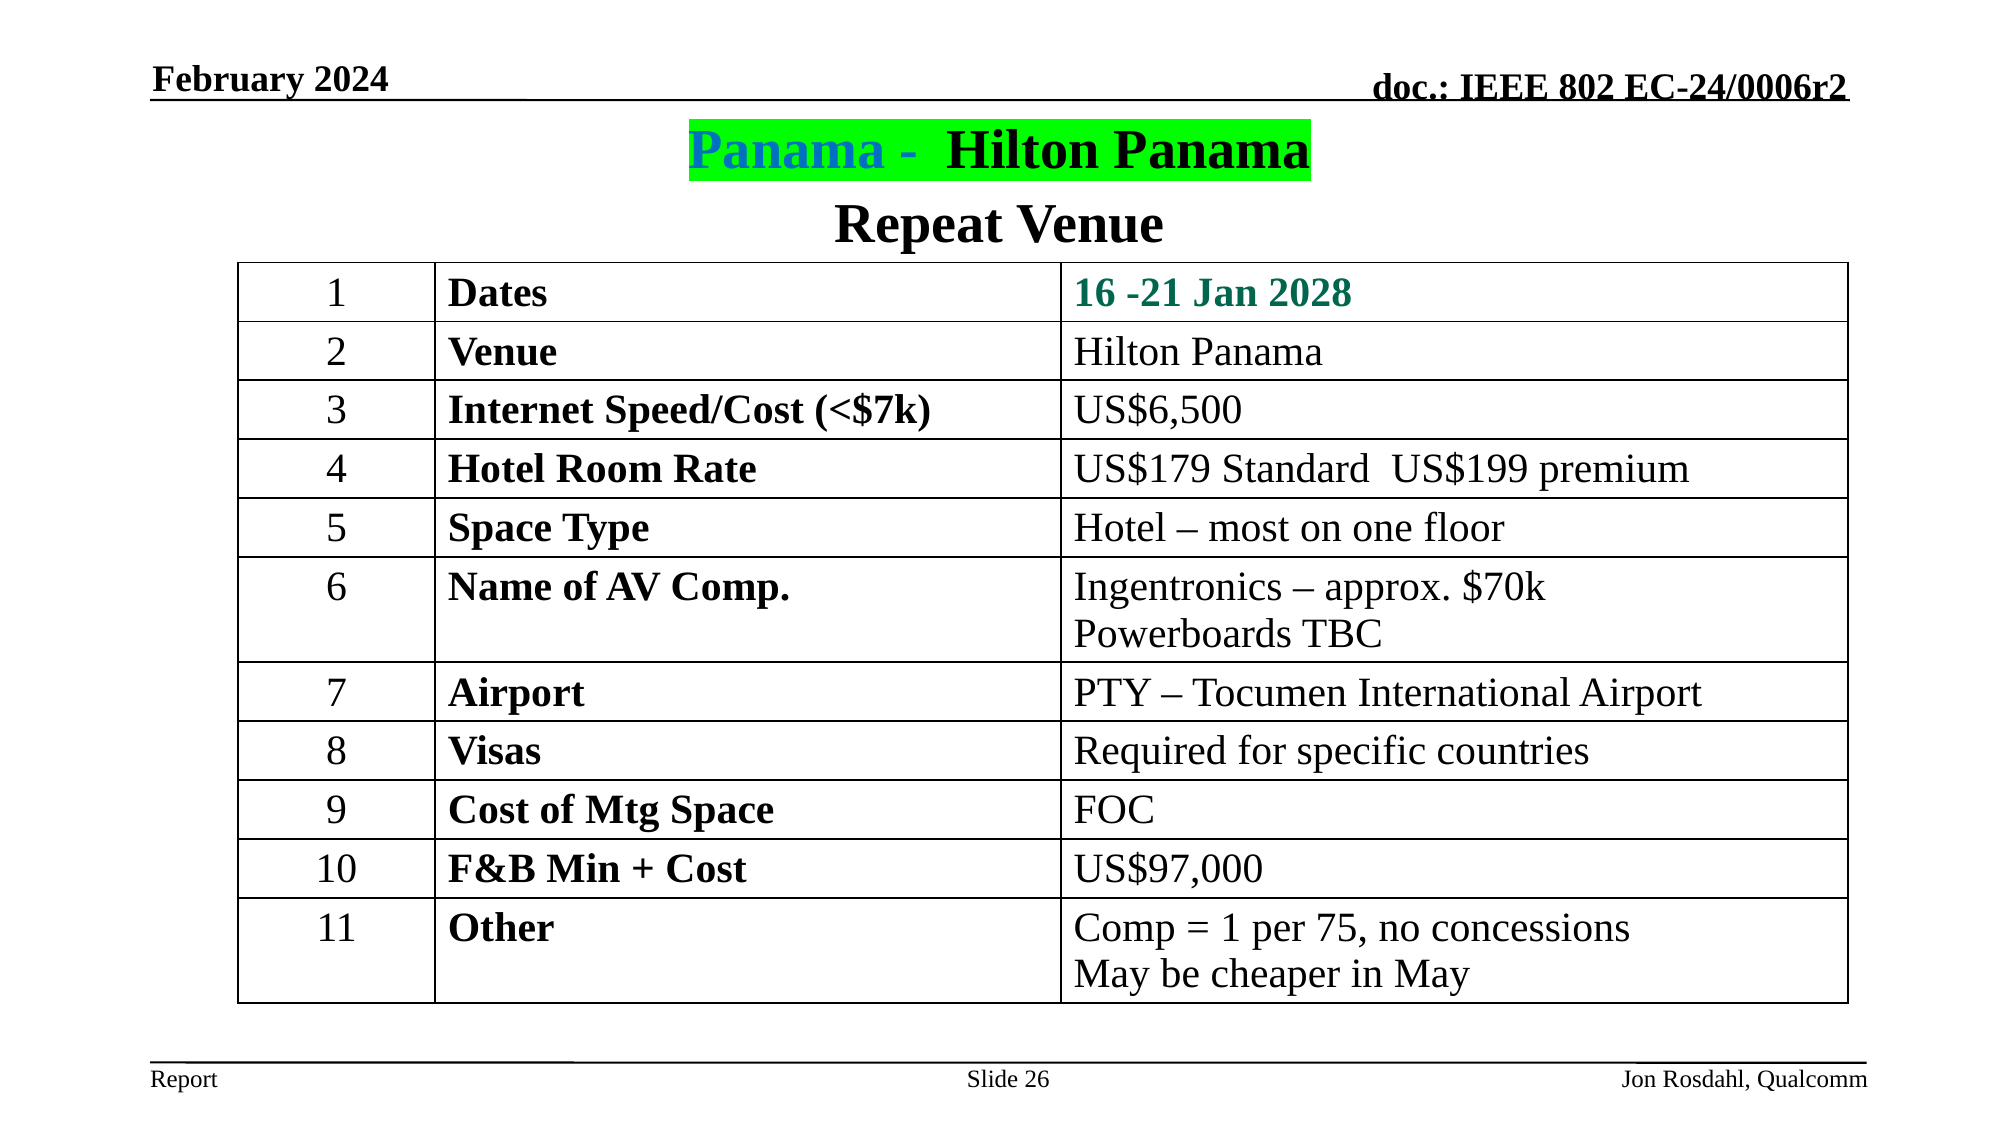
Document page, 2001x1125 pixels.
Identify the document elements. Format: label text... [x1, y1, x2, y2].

table_cell 6 [239, 558, 434, 661]
table_cell 10 [239, 840, 434, 897]
table_cell 3 [239, 381, 434, 438]
footer Jon Rosdahl, Qualcomm [1171, 1061, 1869, 1093]
table_cell Ingentronics – approx. $70k Powerboards TBC [1062, 558, 1847, 661]
table_cell Hotel – most on one floor [1062, 499, 1847, 556]
table_cell PTY – Tocumen International Airport [1062, 663, 1847, 720]
table_cell 11 [239, 899, 434, 1002]
table_cell 4 [239, 440, 434, 497]
table_cell Space Type [436, 499, 1060, 556]
table_cell Other [436, 899, 1060, 1002]
table_header Dates [436, 263, 1060, 321]
table_header 16 -21 Jan 2028 [1062, 263, 1847, 321]
table_cell Hilton Panama [1062, 322, 1847, 379]
table_cell US$6,500 [1062, 381, 1847, 438]
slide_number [152, 54, 563, 100]
table_cell Venue [436, 322, 1060, 379]
slide_number Slide 26 [950, 1061, 1067, 1123]
table_cell Airport [436, 663, 1060, 720]
table_cell F&B Min + Cost [436, 840, 1060, 897]
table_cell Cost of Mtg Space [436, 781, 1060, 838]
table_cell Comp = 1 per 75, no concessions May be cheaper in May [1062, 899, 1847, 1002]
table_cell Internet Speed/Cost (<$7k) [436, 381, 1060, 438]
table_cell 2 [239, 322, 434, 379]
table_cell Hotel Room Rate [436, 440, 1060, 497]
text_box Panama - Hilton Panama Repeat Venue [150, 112, 1850, 263]
table_cell Name of AV Comp. [436, 558, 1060, 661]
table_cell 7 [239, 663, 434, 720]
table_cell 5 [239, 499, 434, 556]
table_cell US$97,000 [1062, 840, 1847, 897]
table_cell US$179 Standard US$199 premium [1062, 440, 1847, 497]
table_cell 8 [239, 722, 434, 779]
table_header 1 [239, 263, 434, 321]
table_cell Required for specific countries [1062, 722, 1847, 779]
table_cell FOC [1062, 781, 1847, 838]
table_cell 9 [239, 781, 434, 838]
table_cell Visas [436, 722, 1060, 779]
